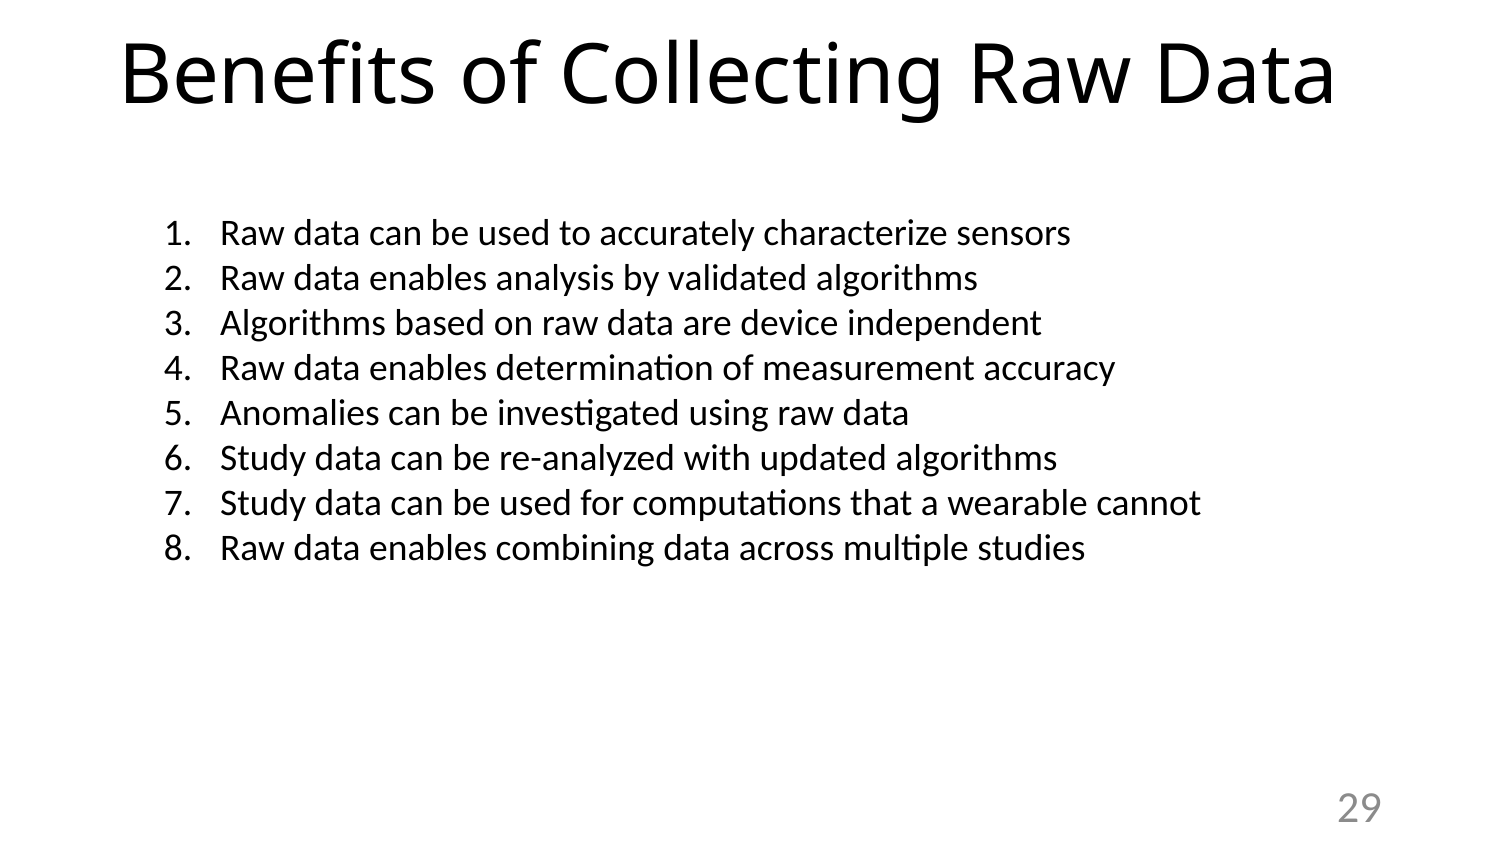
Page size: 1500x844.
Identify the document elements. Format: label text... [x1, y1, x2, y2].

text_box Raw data can be used to accurately characterize sensors Raw data enables analysis by validated algorithms Algorithms based on raw data are device independent Raw data enables determination of measurement accuracy Anomalies can be investigated using raw data Study data can be re-analyzed with updated algorithms Study data can be used for computations that a wearable cannot Raw data enables combining data across multiple studies [149, 200, 1333, 576]
slide_number 29 [1059, 782, 1397, 827]
title Benefits of Collecting Raw Data [103, 44, 1397, 208]
